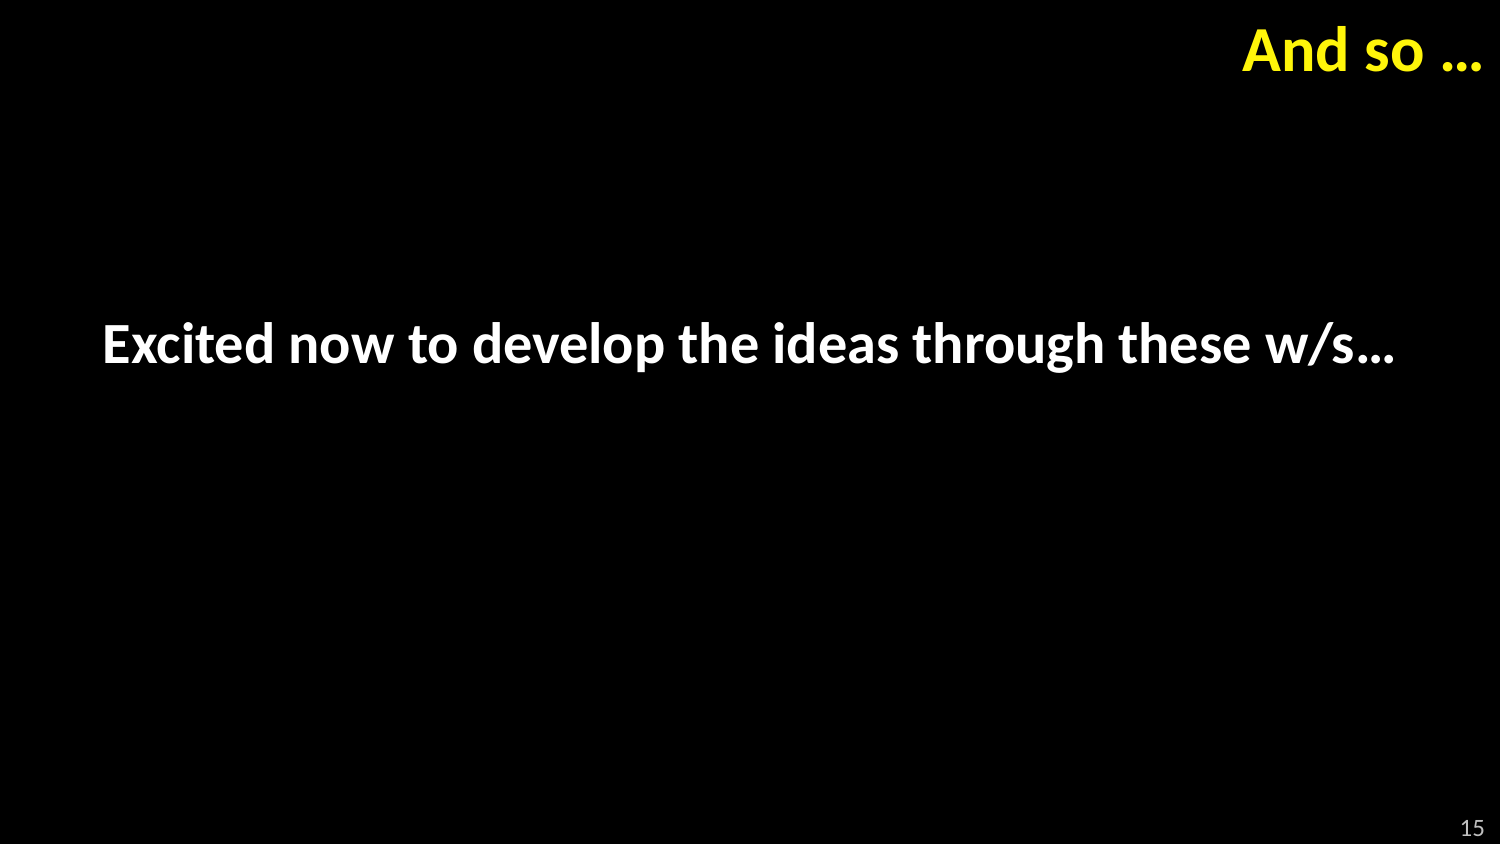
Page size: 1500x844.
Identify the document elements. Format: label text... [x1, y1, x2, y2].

list Excited now to develop the ideas through these w/s… [0, 297, 1500, 844]
title And so … [0, 0, 1500, 93]
slide_number 15 [1149, 808, 1500, 844]
